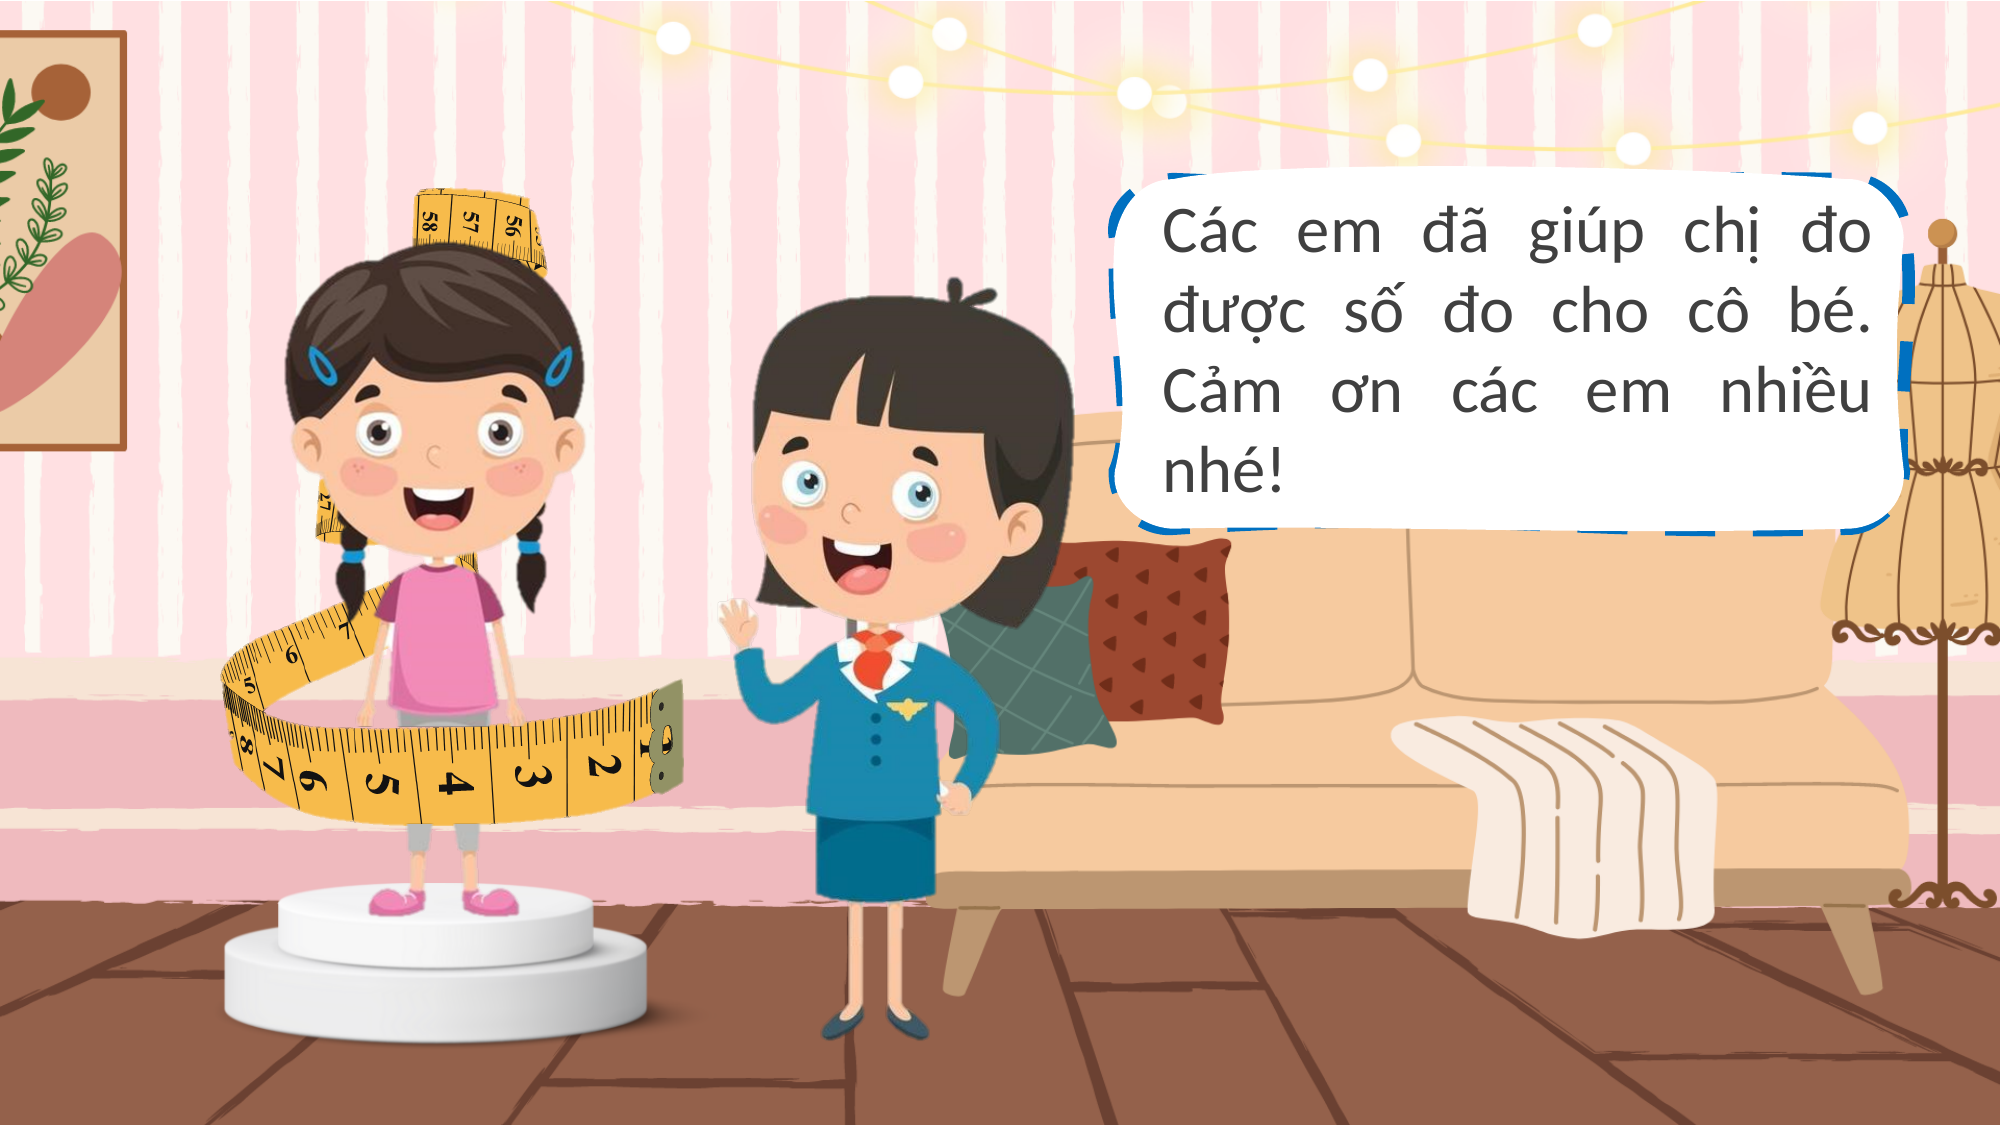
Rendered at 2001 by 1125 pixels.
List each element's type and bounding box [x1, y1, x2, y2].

picture [0, 1, 2000, 1125]
text_box [1114, 168, 1904, 529]
